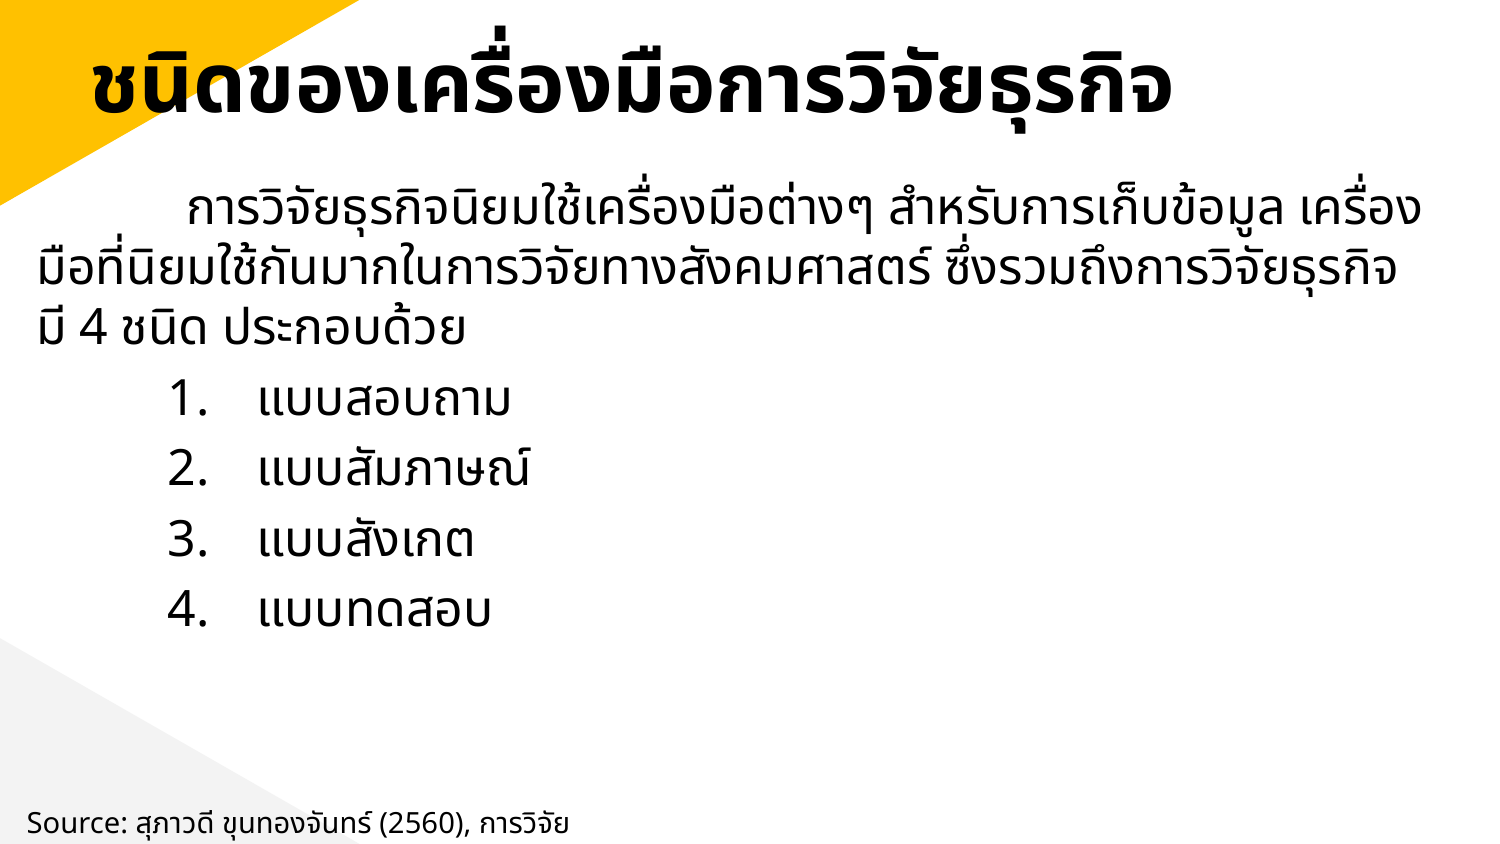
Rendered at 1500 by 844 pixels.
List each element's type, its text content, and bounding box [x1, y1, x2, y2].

text_box Source: สุภาวดี ขุนทองจันทร์ (2560), การวิจัยธุรกิจ [11, 797, 617, 844]
text_box ชนิดของเครื่องมือการวิจัยธุรกิจ [74, 32, 1404, 127]
text_box การวิจัยธุรกิจนิยมใช้เครื่องมือต่างๆ สำหรับการเก็บข้อมูล เครื่องมือที่นิยมใช้กันมากในการวิจัยทางสังคมศาสตร์ ซึ่งรวมถึงการวิจัยธุรกิจมี 4 ชนิด ประกอบด้วย แบบสอบถาม แบบสัมภาษณ์ แบบสังเกต แบบทดสอบ [21, 167, 1457, 644]
